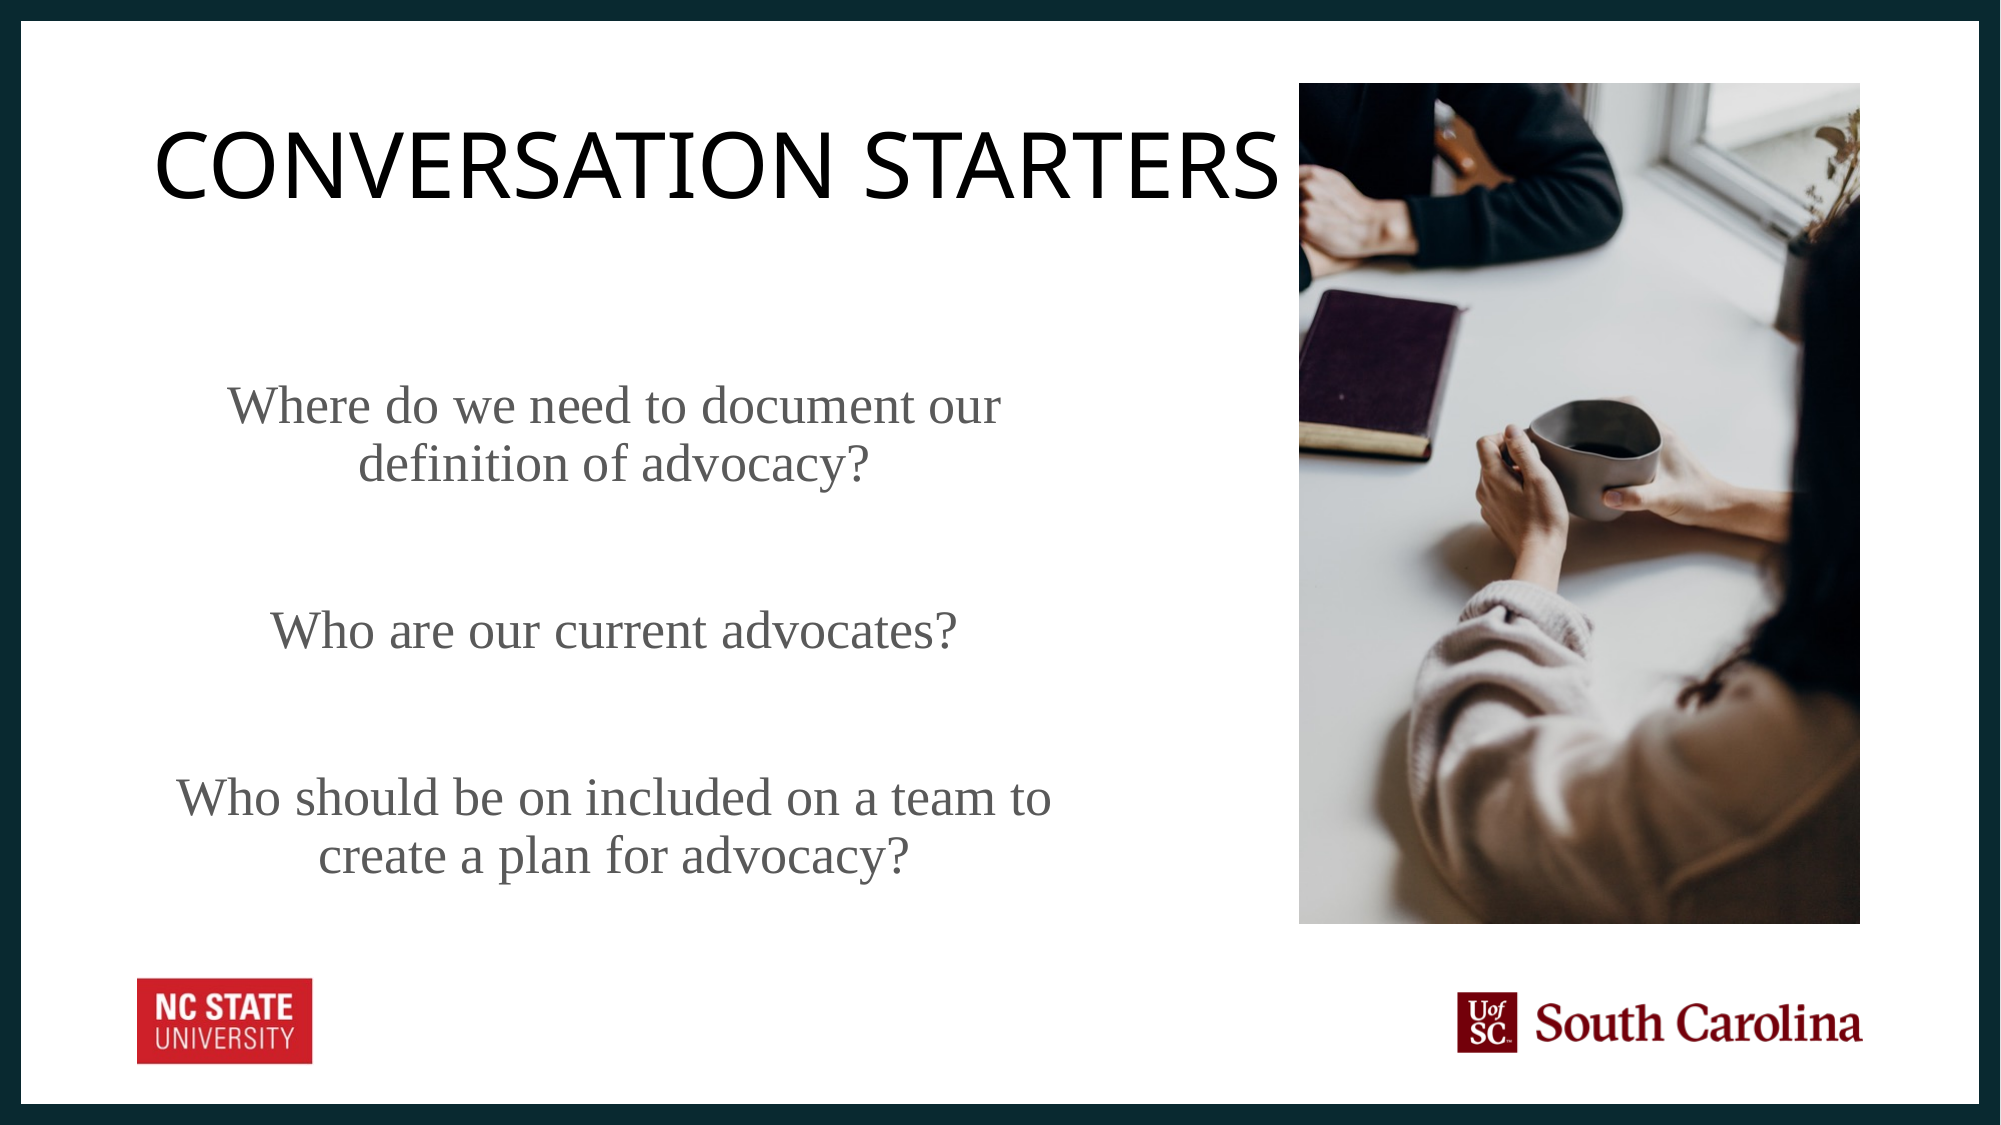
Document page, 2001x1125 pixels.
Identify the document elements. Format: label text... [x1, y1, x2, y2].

list Where do we need to document our definition of advocacy? Who are our current advocates? Who should be on included on a team to create a plan for advocacy? [140, 299, 1090, 963]
picture [1457, 992, 1863, 1053]
title CONVERSATION STARTERS [137, 59, 1863, 278]
picture [1299, 83, 1860, 924]
picture [137, 977, 314, 1066]
